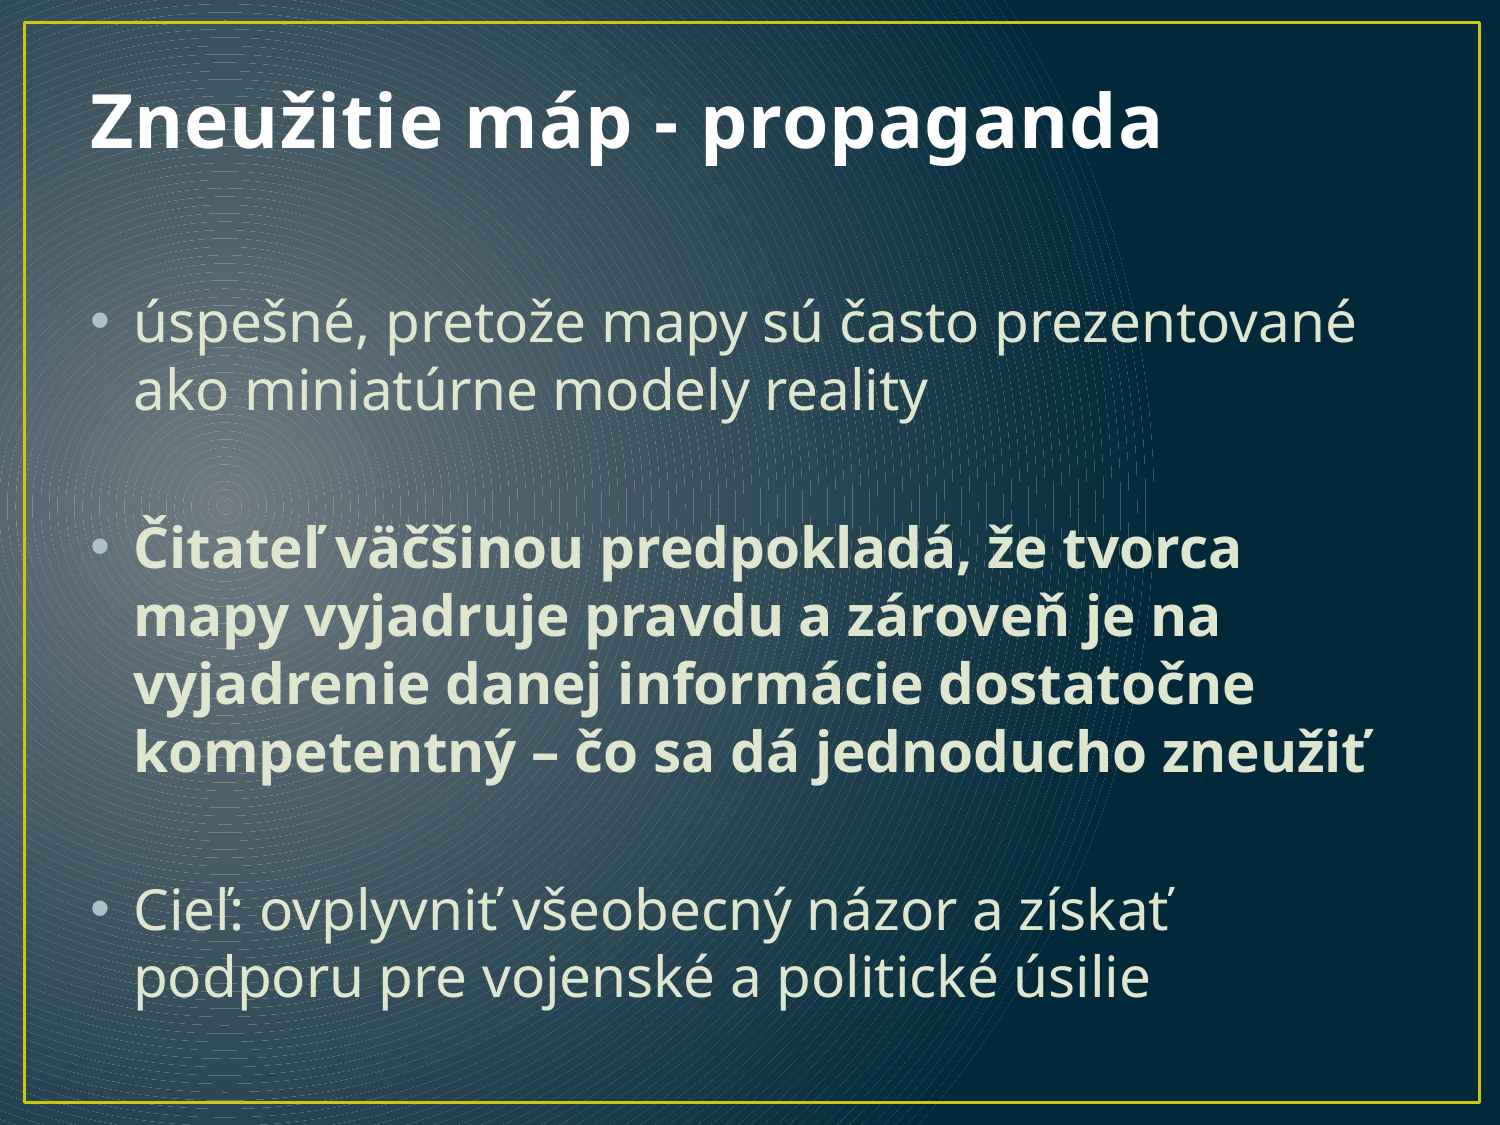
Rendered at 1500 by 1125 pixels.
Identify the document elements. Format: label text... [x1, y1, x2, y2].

title Zneužitie máp - propaganda [75, 45, 1425, 173]
list úspešné, pretože mapy sú často prezentované ako miniatúrne modely reality Čitateľ väčšinou predpokladá, že tvorca mapy vyjadruje pravdu a zároveň je na vyjadrenie danej informácie dostatočne kompetentný – čo sa dá jednoducho zneužiť Cieľ: ovplyvniť všeobecný názor a získať podporu pre vojenské a politické úsilie [74, 278, 1426, 1022]
